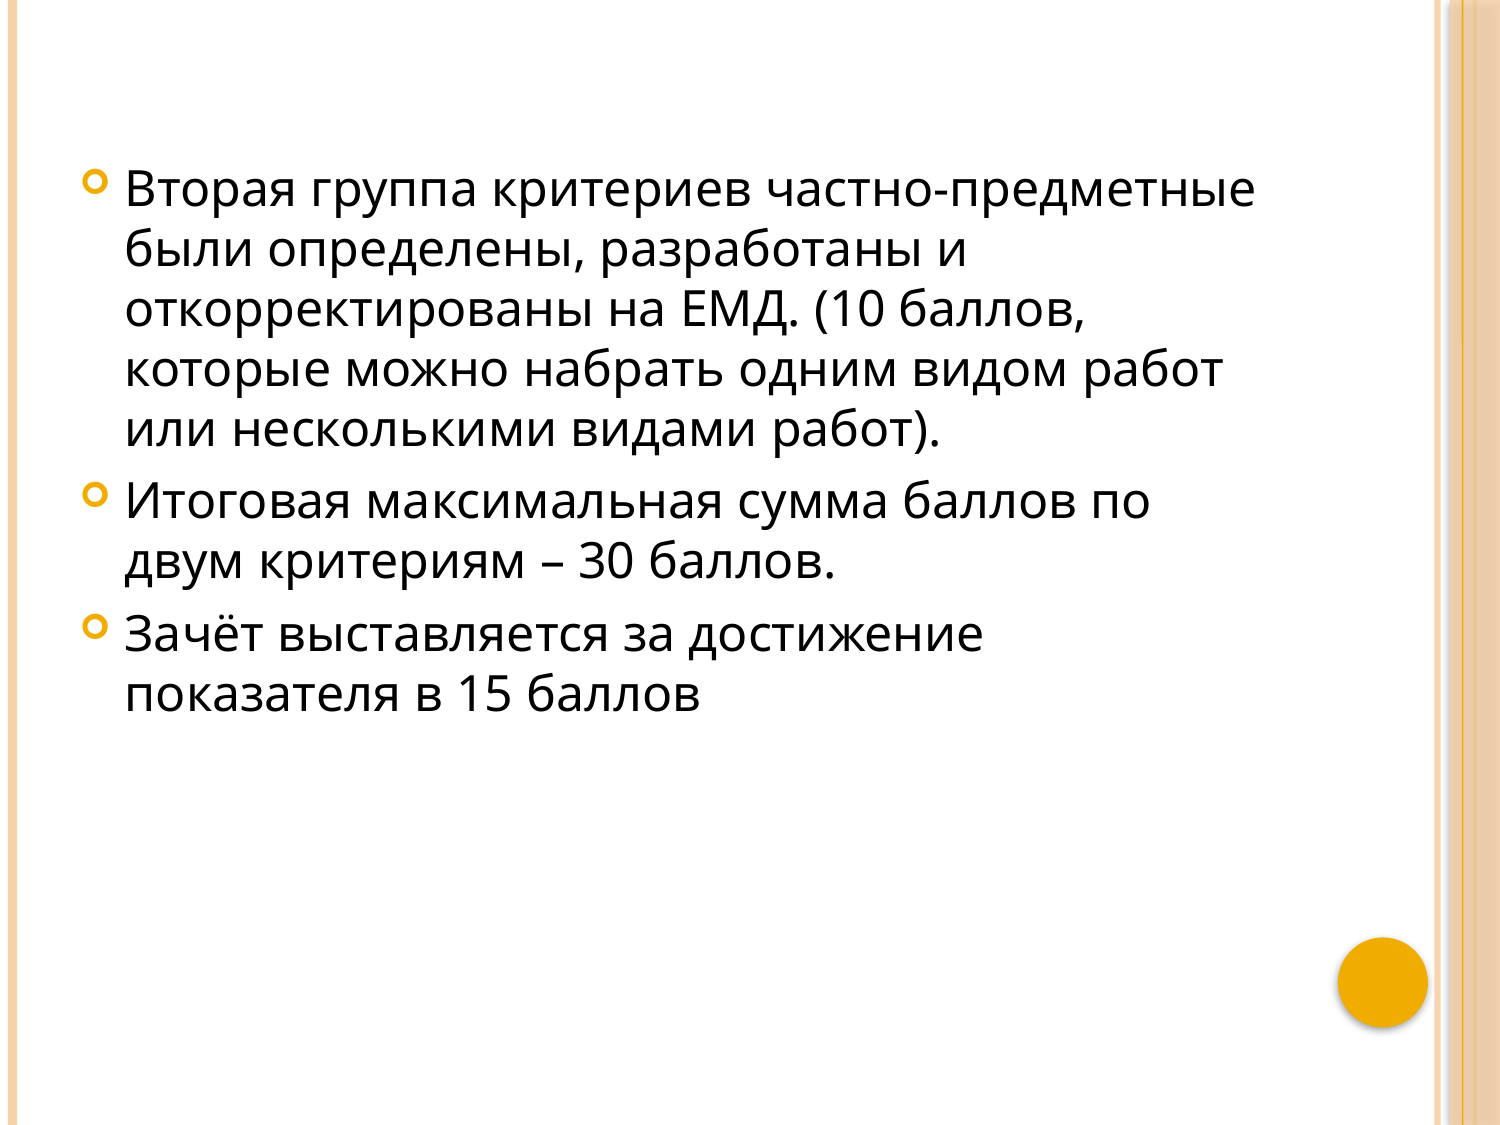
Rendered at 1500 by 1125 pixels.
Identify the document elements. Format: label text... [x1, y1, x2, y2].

list Вторая группа критериев частно-предметные были определены, разработаны и откорректированы на ЕМД. (10 баллов, которые можно набрать одним видом работ или несколькими видами работ). Итоговая максимальная сумма баллов по двум критериям – 30 баллов. Зачёт выставляется за достижение показателя в 15 баллов [64, 149, 1290, 949]
